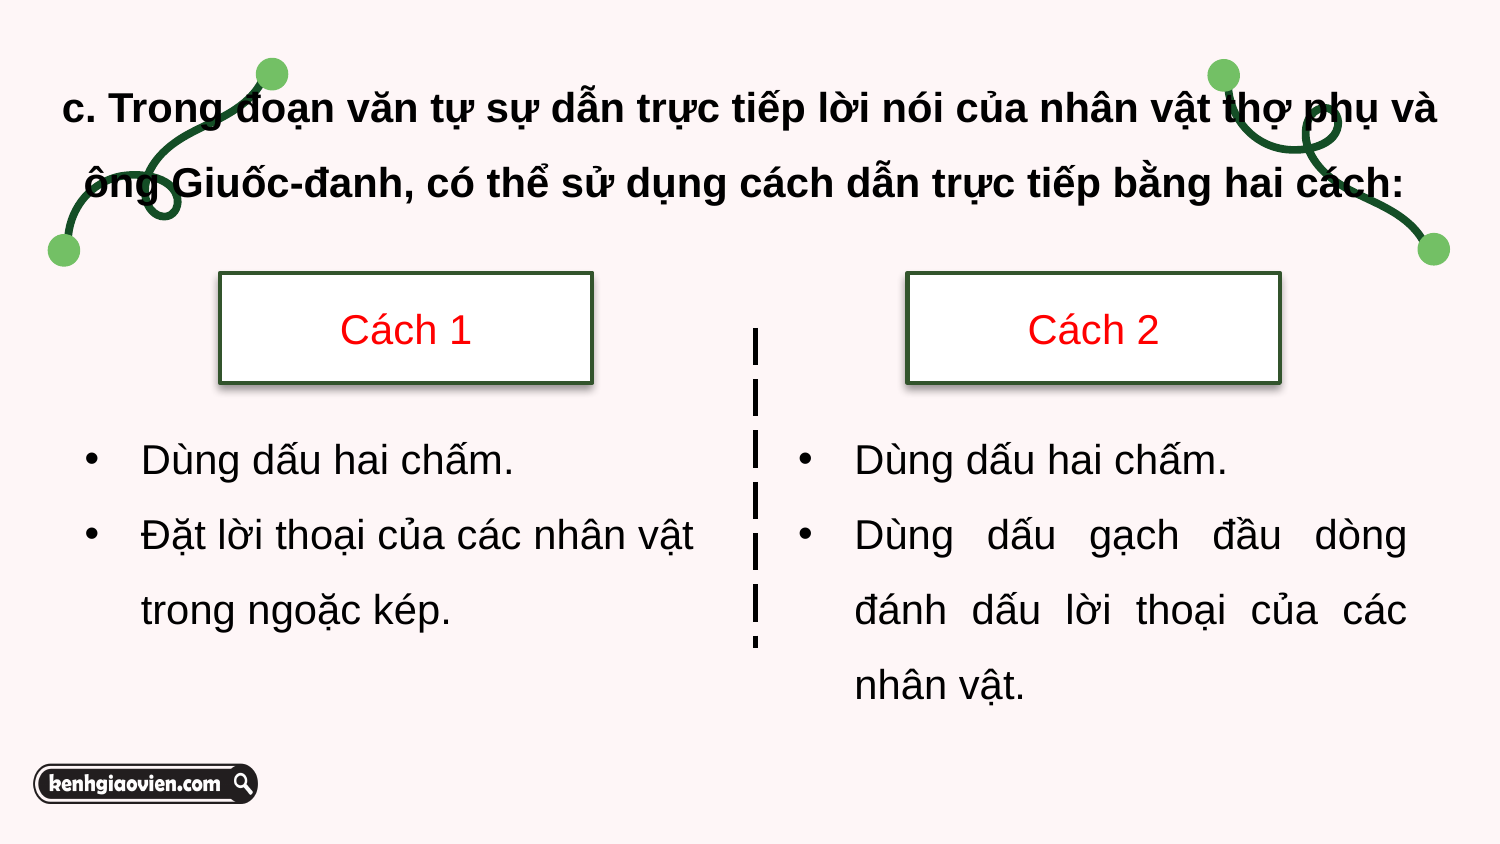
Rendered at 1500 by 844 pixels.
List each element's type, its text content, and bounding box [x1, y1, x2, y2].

text_box Cách 1 [218, 271, 594, 385]
text_box c. Trong đoạn văn tự sự dẫn trực tiếp lời nói của nhân vật thợ phụ và ông Giuốc-đanh, có thể sử dụng cách dẫn trực tiếp bằng hai cách: [41, 48, 1459, 214]
text_box Dùng dấu hai chấm. Dùng dấu gạch đầu dòng đánh dấu lời thoại của các nhân vật. [783, 400, 1423, 716]
text_box Cách 2 [905, 271, 1282, 385]
text_box Dùng dấu hai chấm. Đặt lời thoại của các nhân vật trong ngoặc kép. [69, 400, 710, 641]
picture [32, 758, 258, 811]
